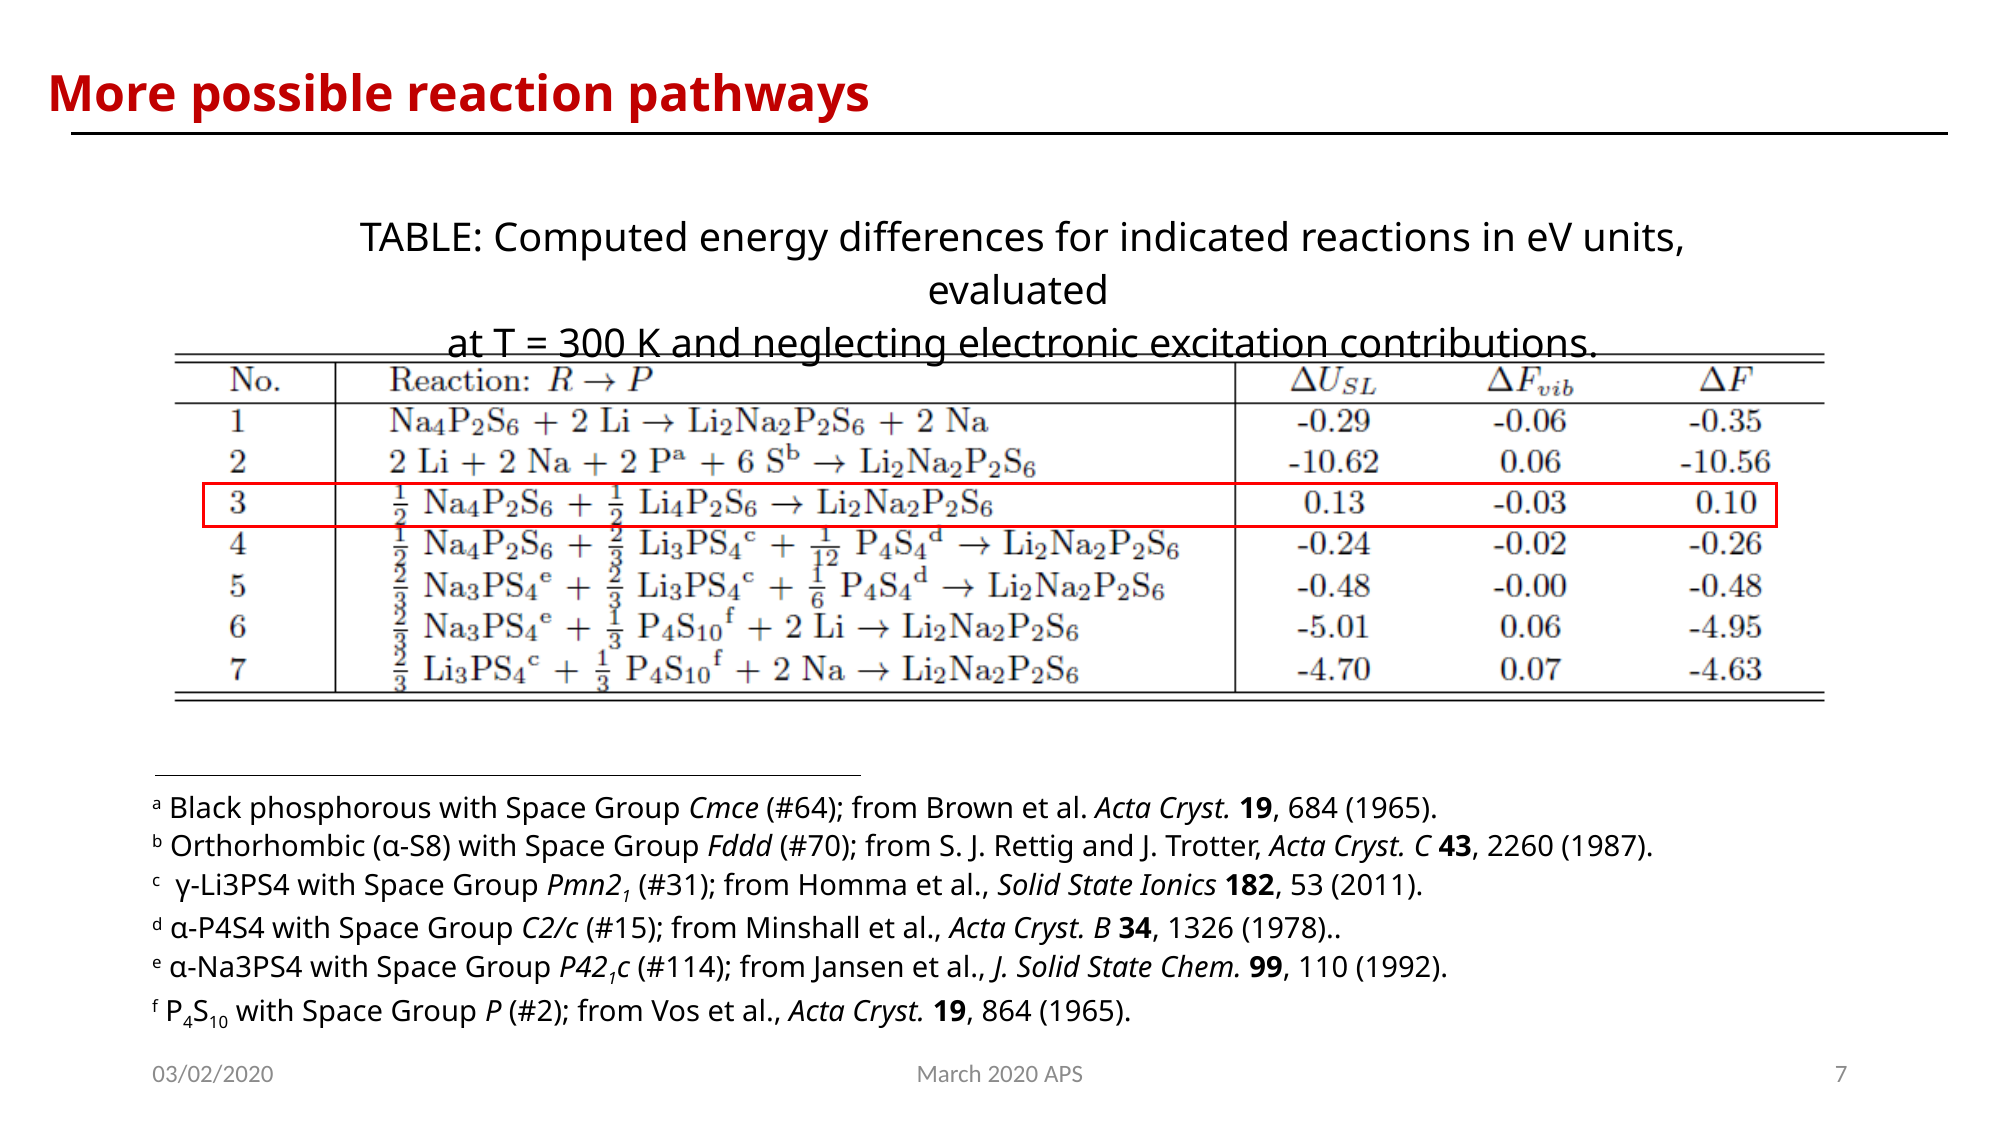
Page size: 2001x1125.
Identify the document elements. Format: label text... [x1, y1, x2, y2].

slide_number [137, 1042, 588, 1103]
picture [153, 339, 1846, 718]
footer March 2020 APS [662, 1042, 1338, 1103]
text_box TABLE: Computed energy differences for indicated reactions in eV units, evaluated at T = 300 K and neglecting electronic excitation contributions. [250, 198, 1797, 339]
slide_number 7 [1412, 1042, 1863, 1103]
text_box More possible reaction pathways [33, 54, 886, 129]
